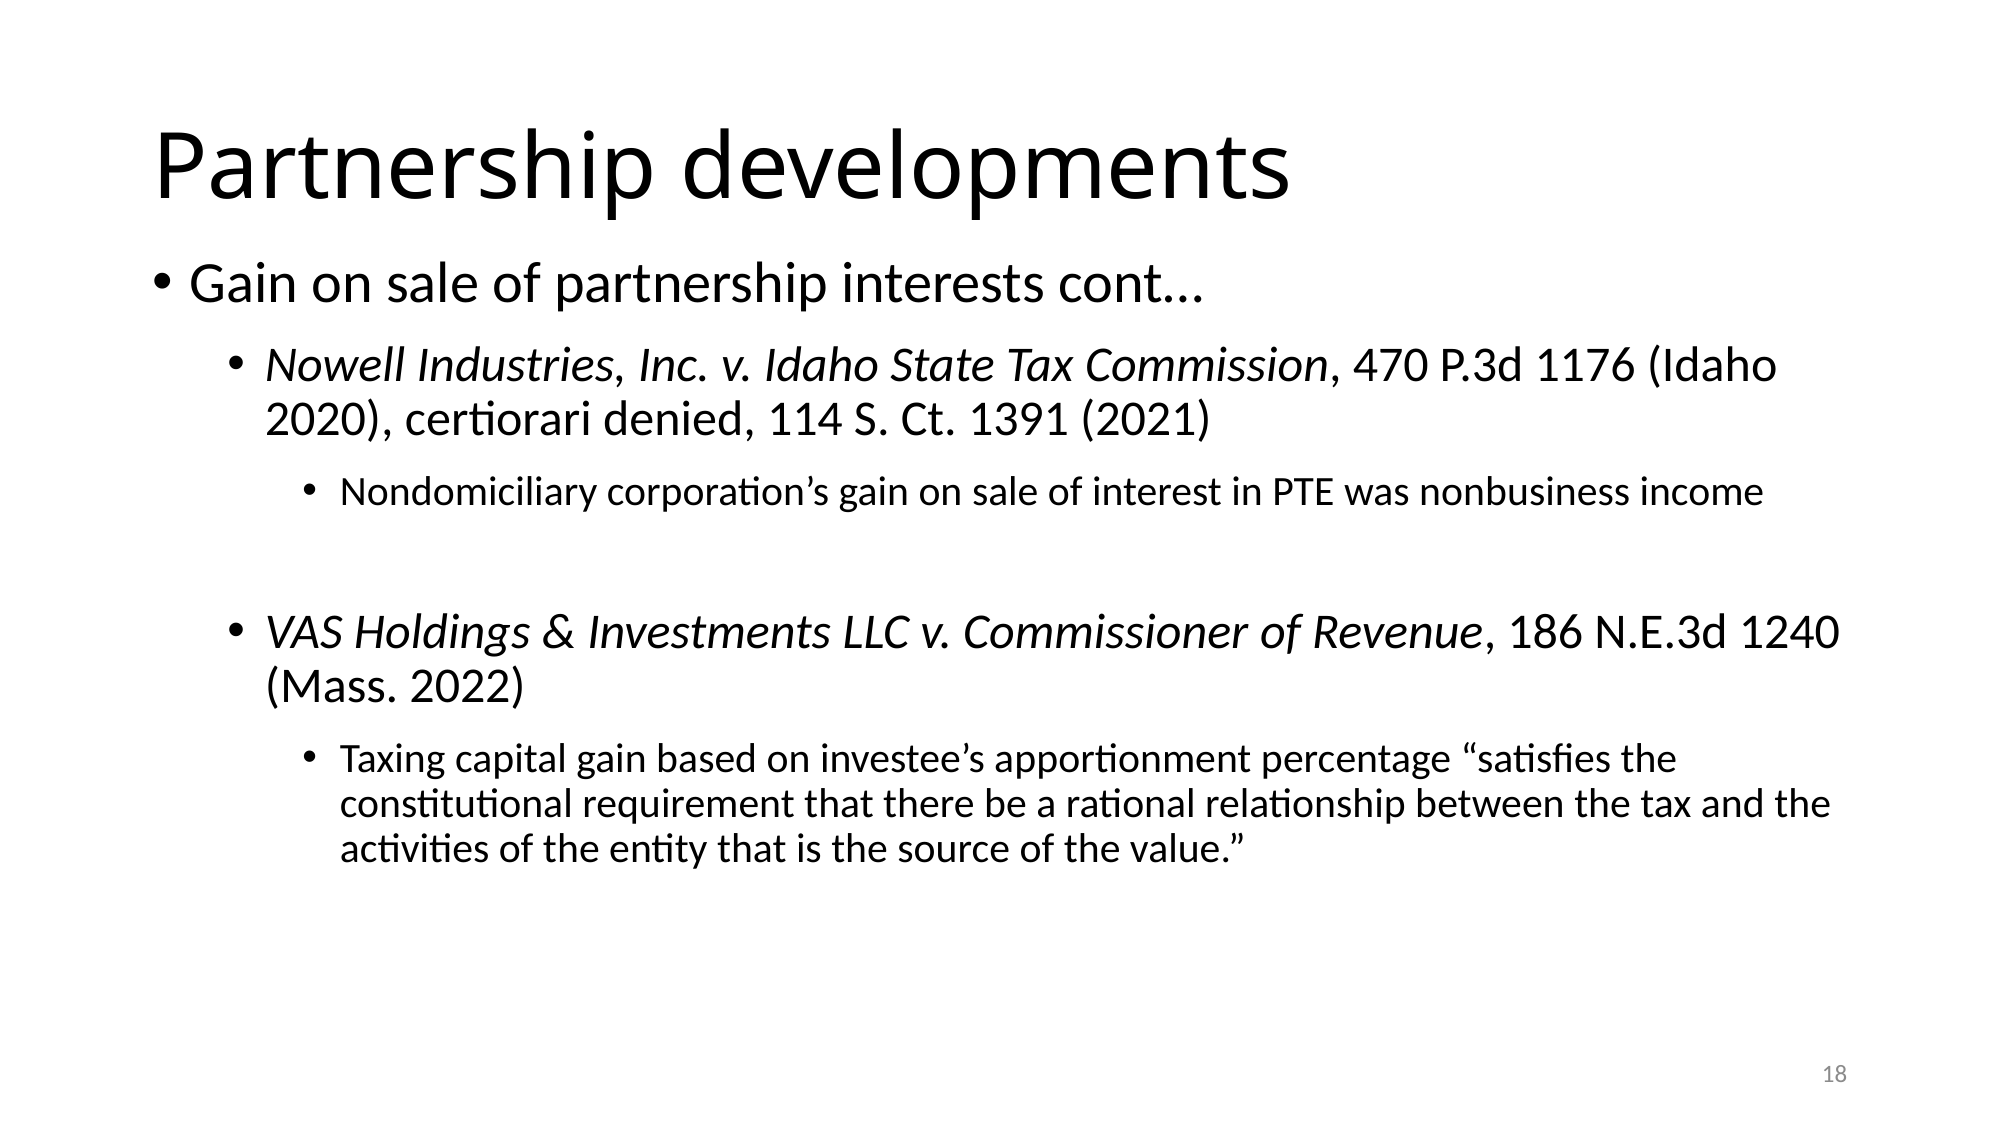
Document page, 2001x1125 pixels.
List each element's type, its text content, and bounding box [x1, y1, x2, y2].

list Gain on sale of partnership interests cont… Nowell Industries, Inc. v. Idaho State Tax Commission, 470 P.3d 1176 (Idaho 2020), certiorari denied, 114 S. Ct. 1391 (2021) Nondomiciliary corporation’s gain on sale of interest in PTE was nonbusiness income VAS Holdings & Investments LLC v. Commissioner of Revenue, 186 N.E.3d 1240 (Mass. 2022) Taxing capital gain based on investee’s apportionment percentage “satisfies the constitutional requirement that there be a rational relationship between the tax and the activities of the entity that is the source of the value.” [137, 245, 1863, 959]
slide_number 18 [1412, 1042, 1863, 1103]
title Partnership developments [137, 59, 1863, 245]
